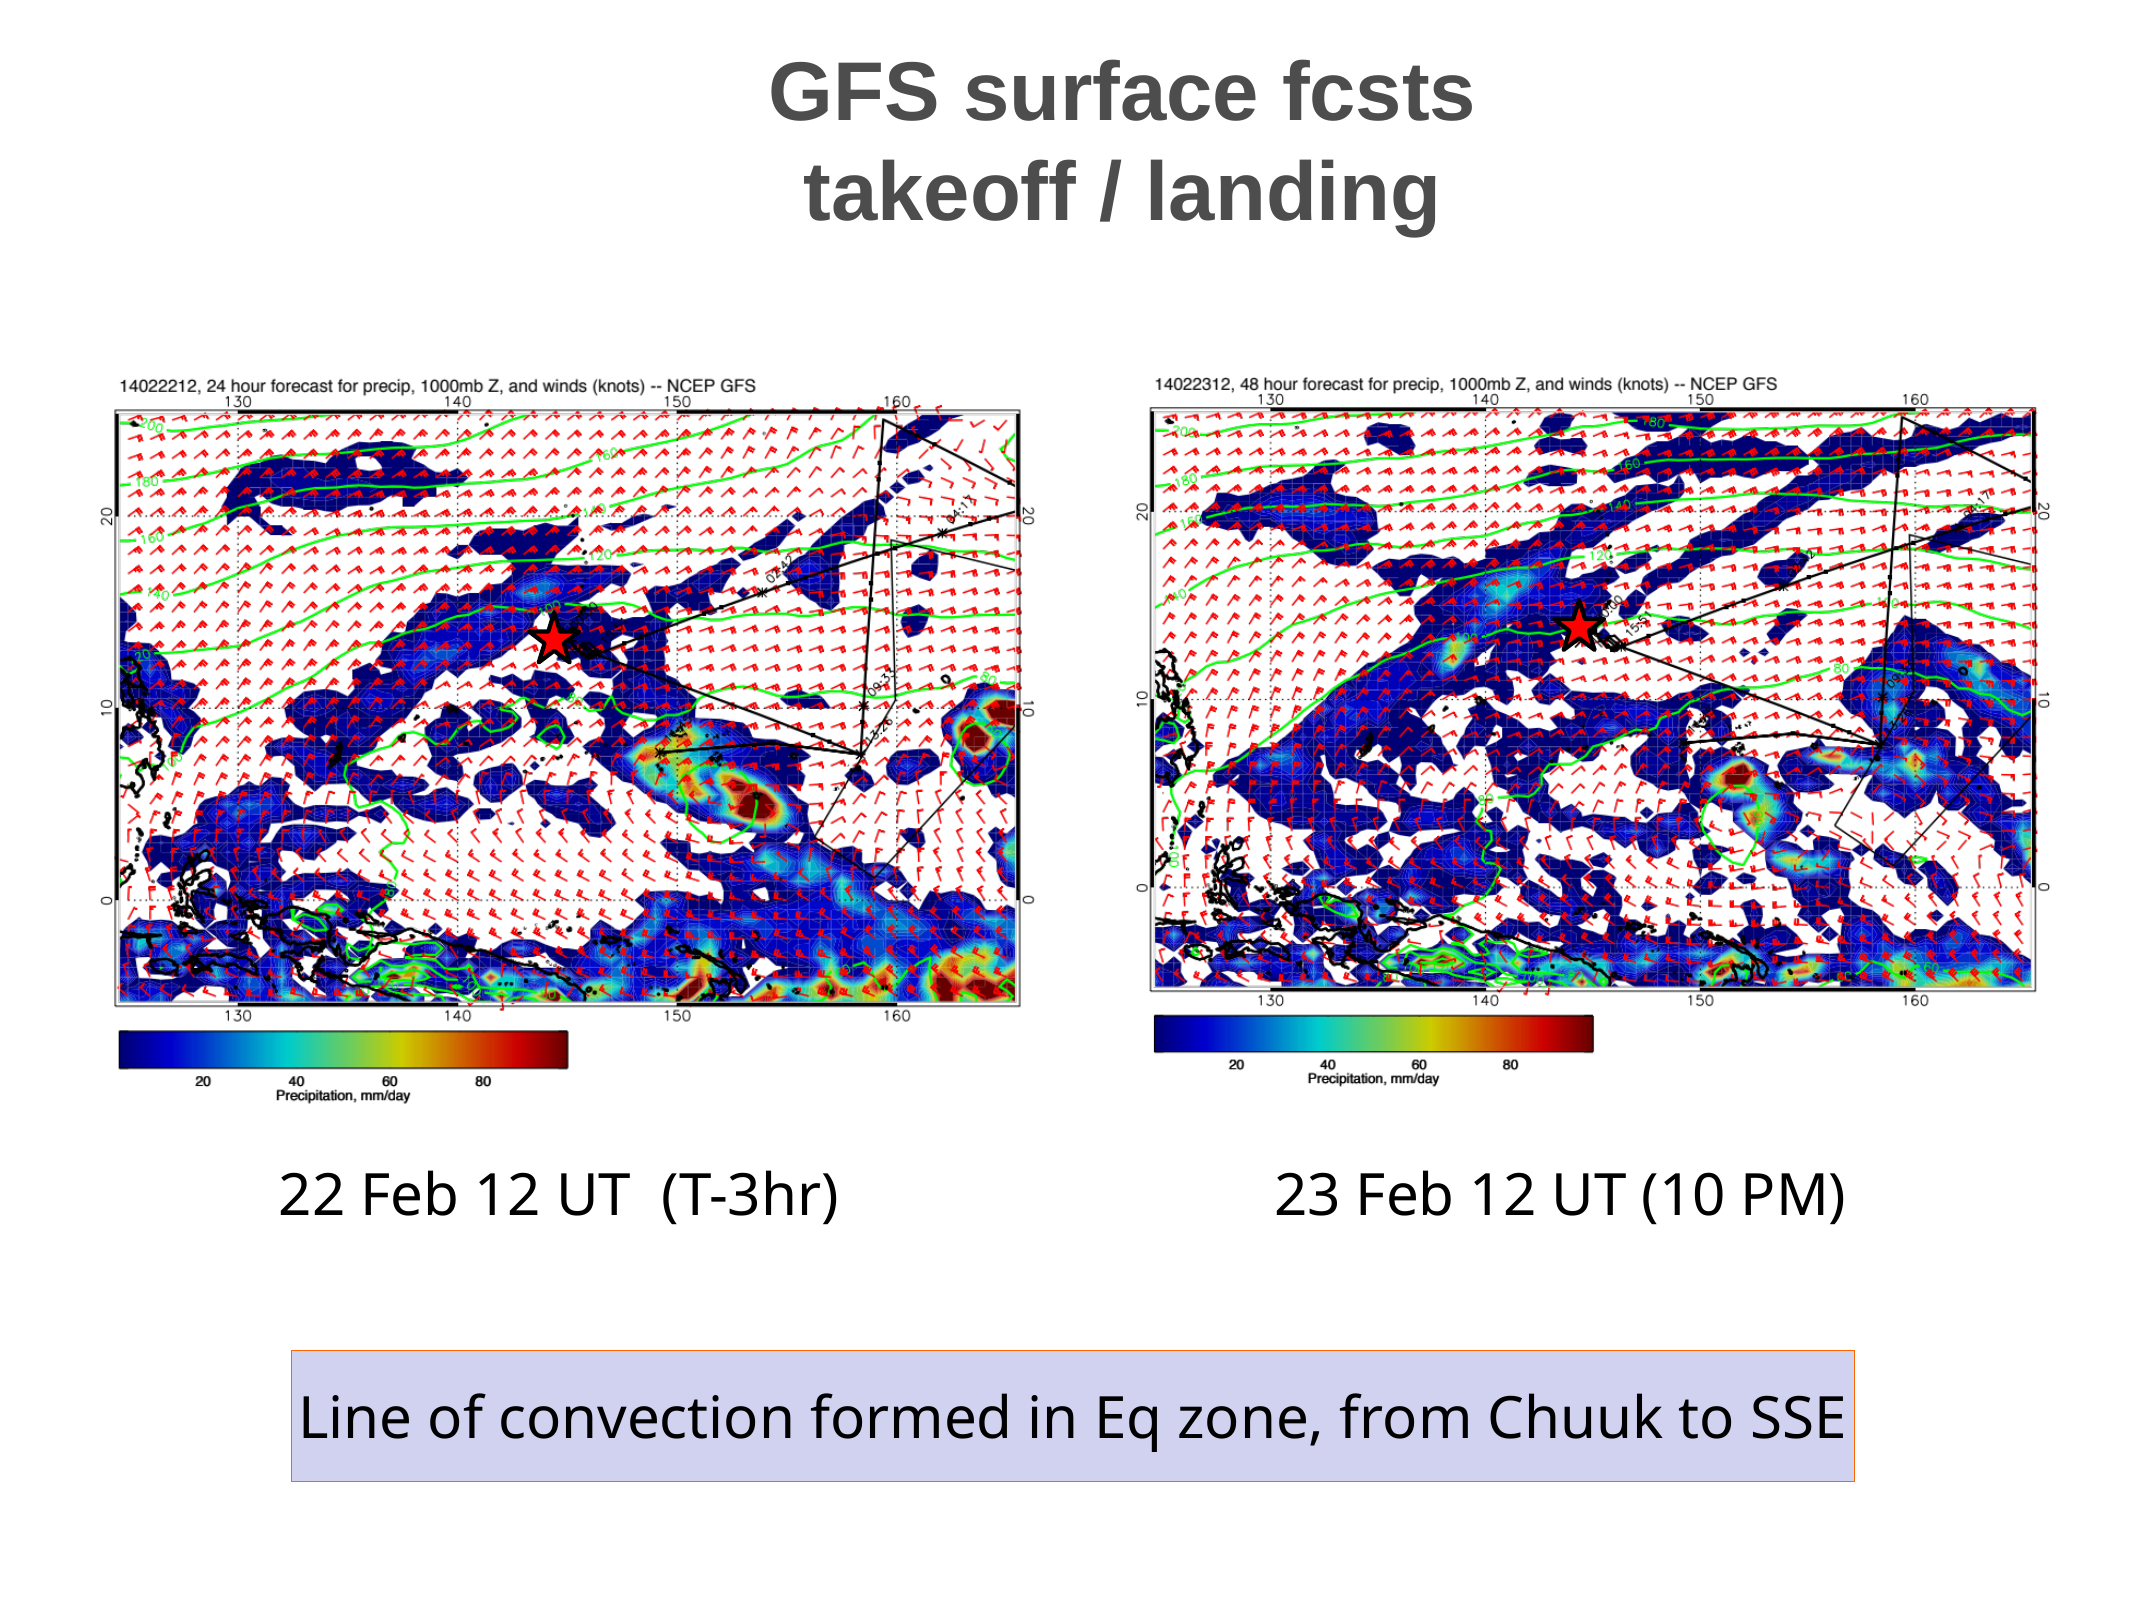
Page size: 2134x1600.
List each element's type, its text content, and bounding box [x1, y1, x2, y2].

text_box Line of convection formed in Eq zone, from Chuuk to SSE [291, 1350, 1855, 1482]
text_box 23 Feb 12 UT (10 PM) [1229, 1178, 1892, 1235]
picture [0, 299, 2134, 1189]
text_box 22 Feb 12 UT (T-3hr) [241, 1197, 892, 1235]
text_box GFS surface fcsts takeoff / landing [441, 50, 1805, 225]
